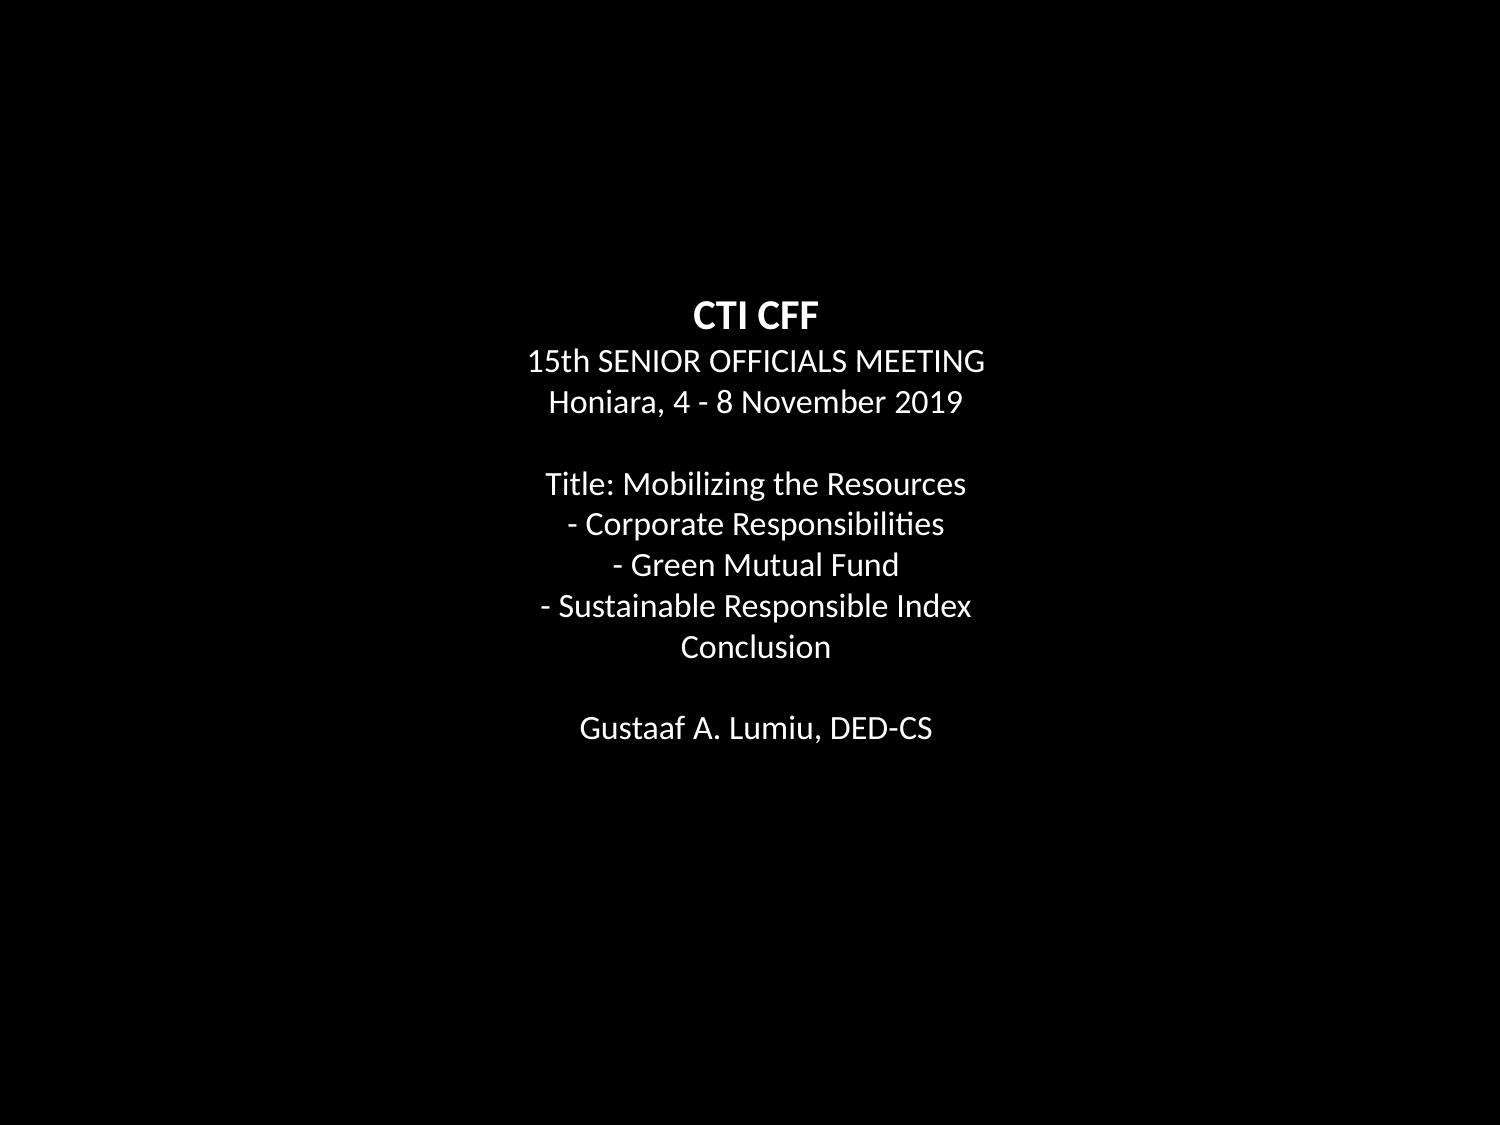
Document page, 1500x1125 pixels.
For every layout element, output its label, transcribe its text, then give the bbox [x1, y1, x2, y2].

title CTI CFF 15th SENIOR OFFICIALS MEETING Honiara, 4 - 8 November 2019 Title: Mobilizing the Resources - Corporate Responsibilities - Green Mutual Fund - Sustainable Responsible Index Conclusion Gustaaf A. Lumiu, DED-CS [87, 75, 1425, 1000]
